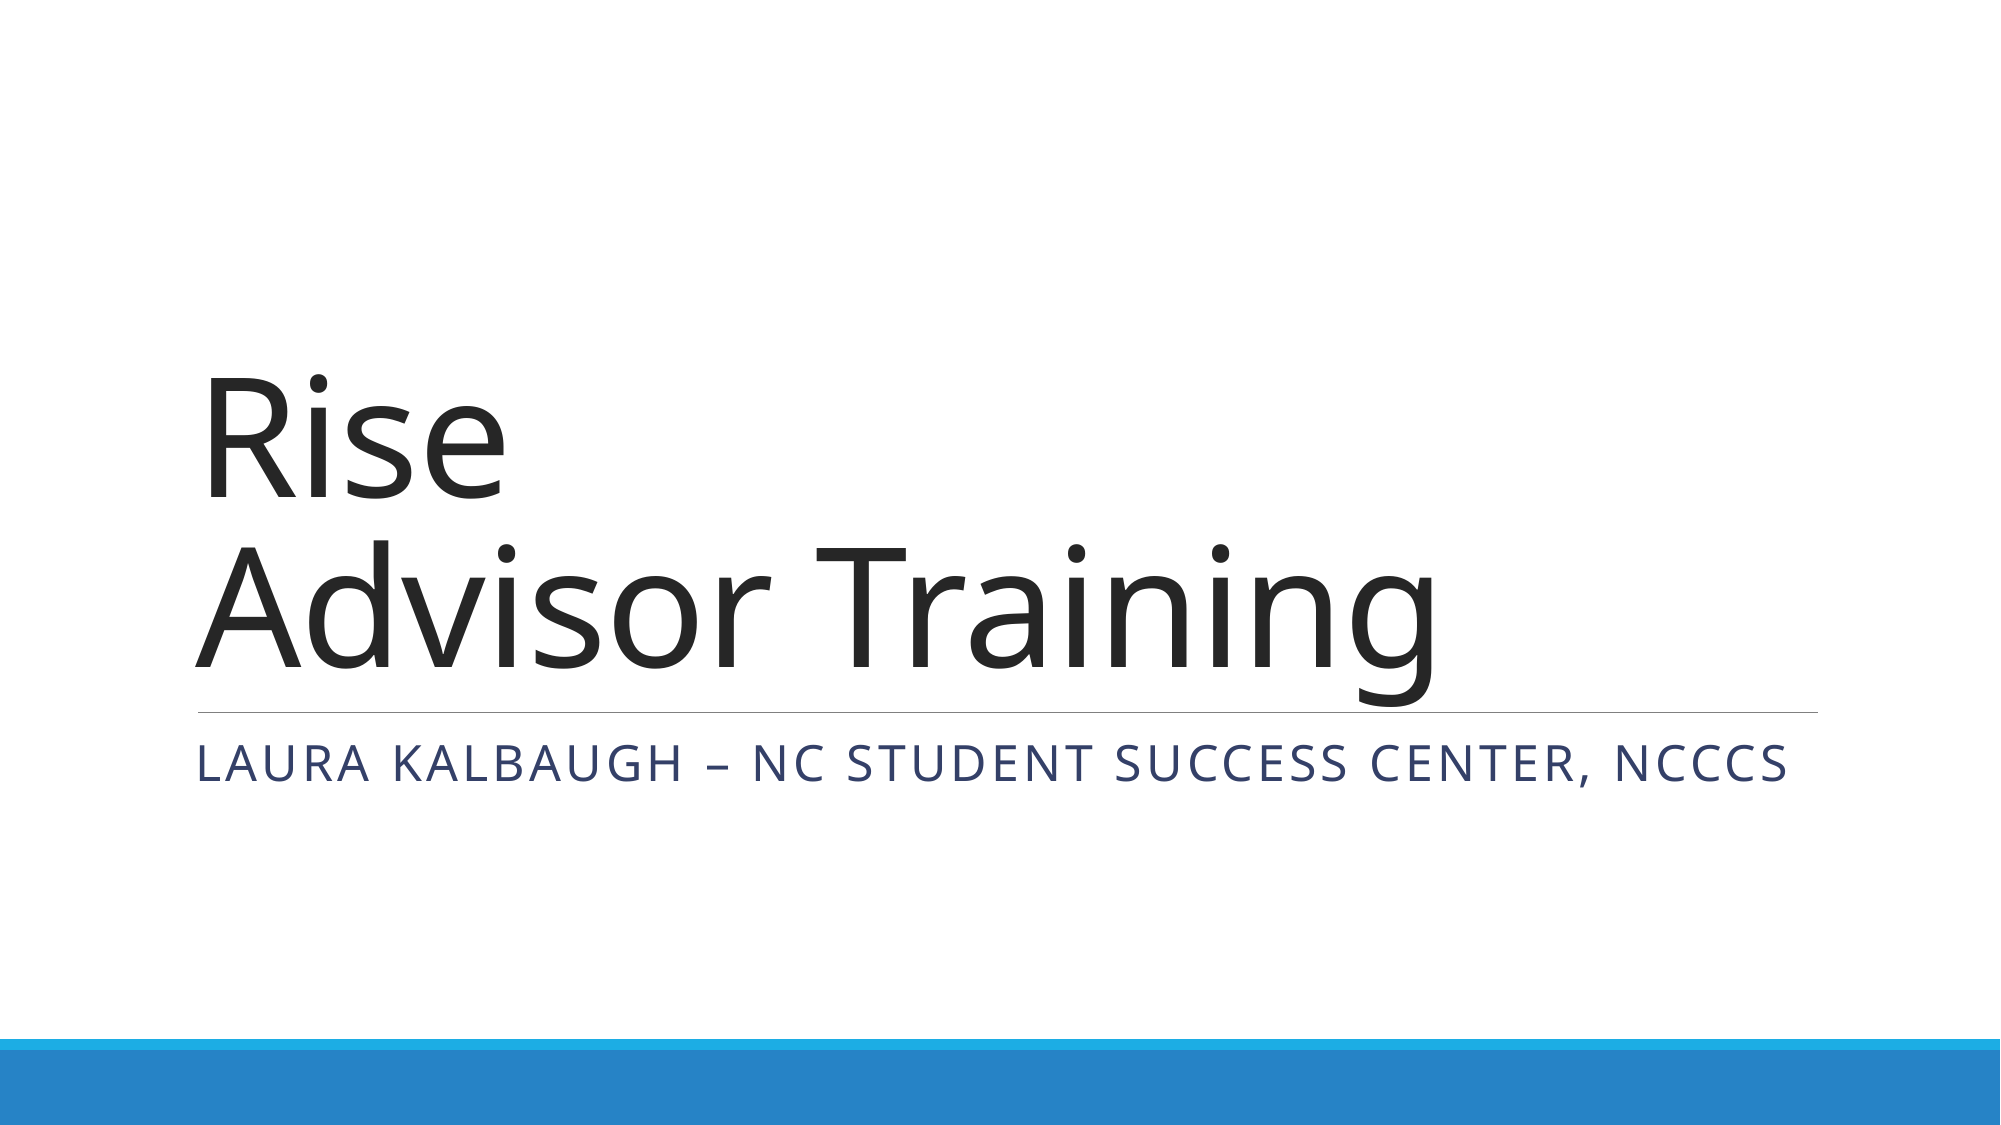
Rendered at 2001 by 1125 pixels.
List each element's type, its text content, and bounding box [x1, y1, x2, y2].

subtitle Laura kalbauGH – NC Student success center, ncccs [180, 730, 1831, 919]
title Rise Advisor Training [180, 124, 1830, 710]
